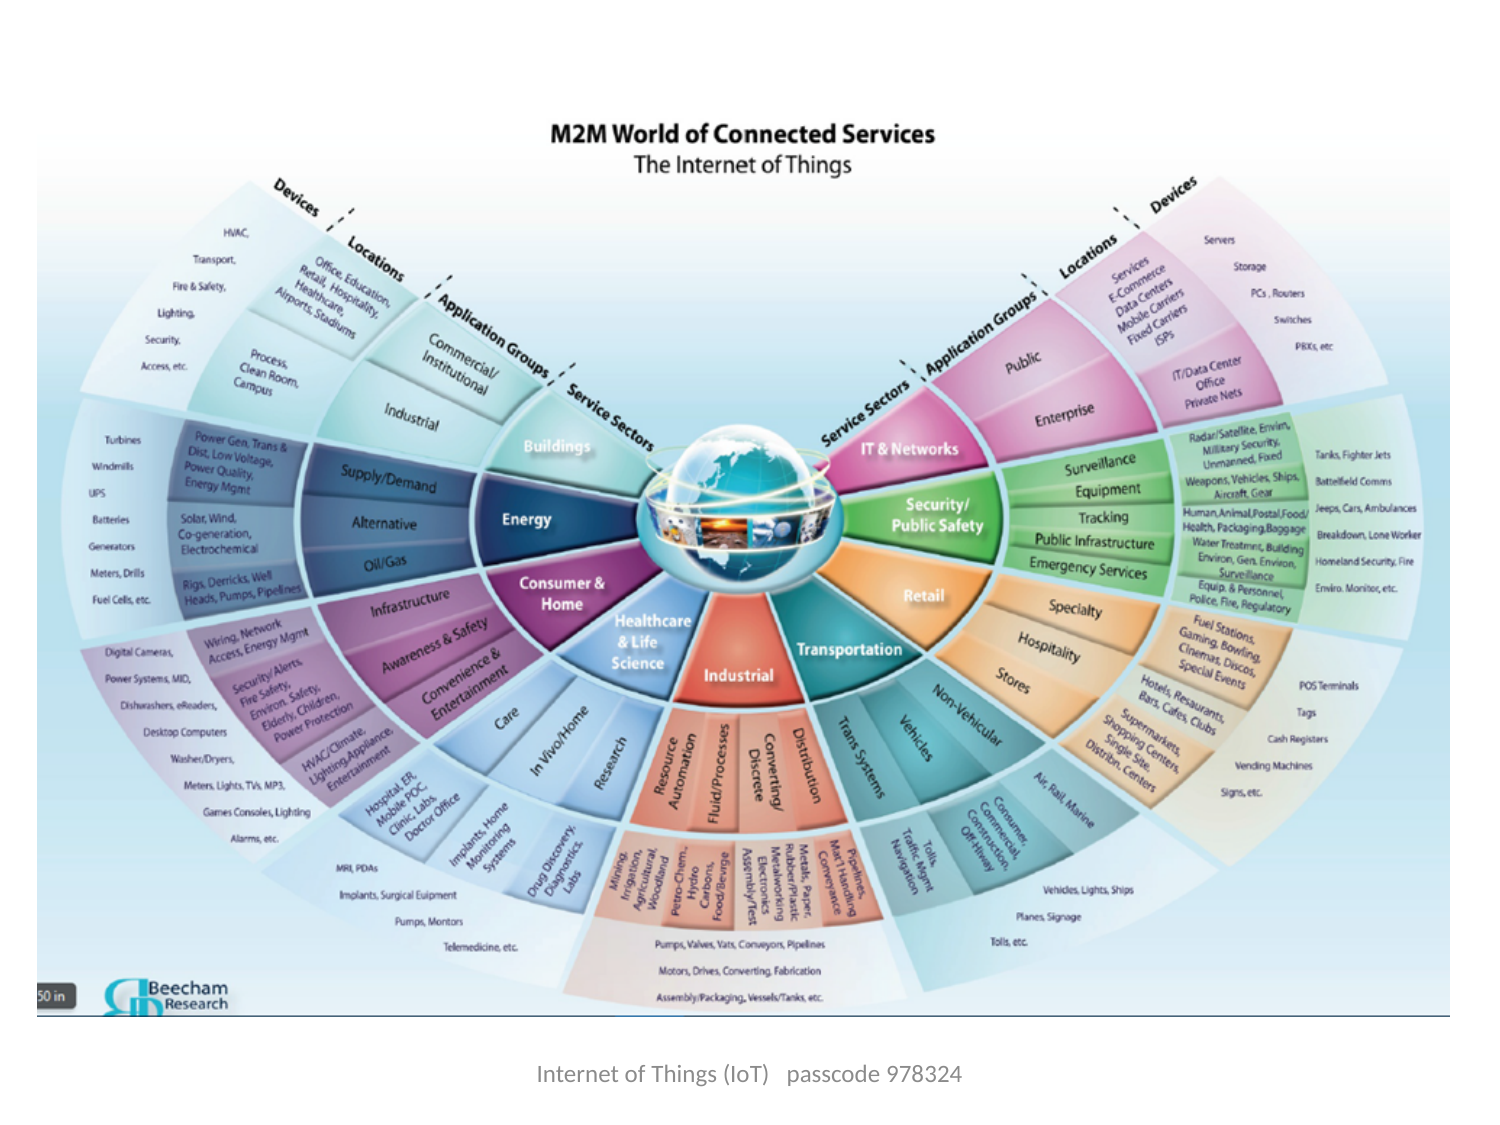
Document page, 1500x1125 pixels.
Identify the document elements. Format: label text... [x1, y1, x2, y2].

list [37, 112, 1451, 1017]
footer Internet of Things (IoT) passcode 978324 [512, 1042, 988, 1103]
